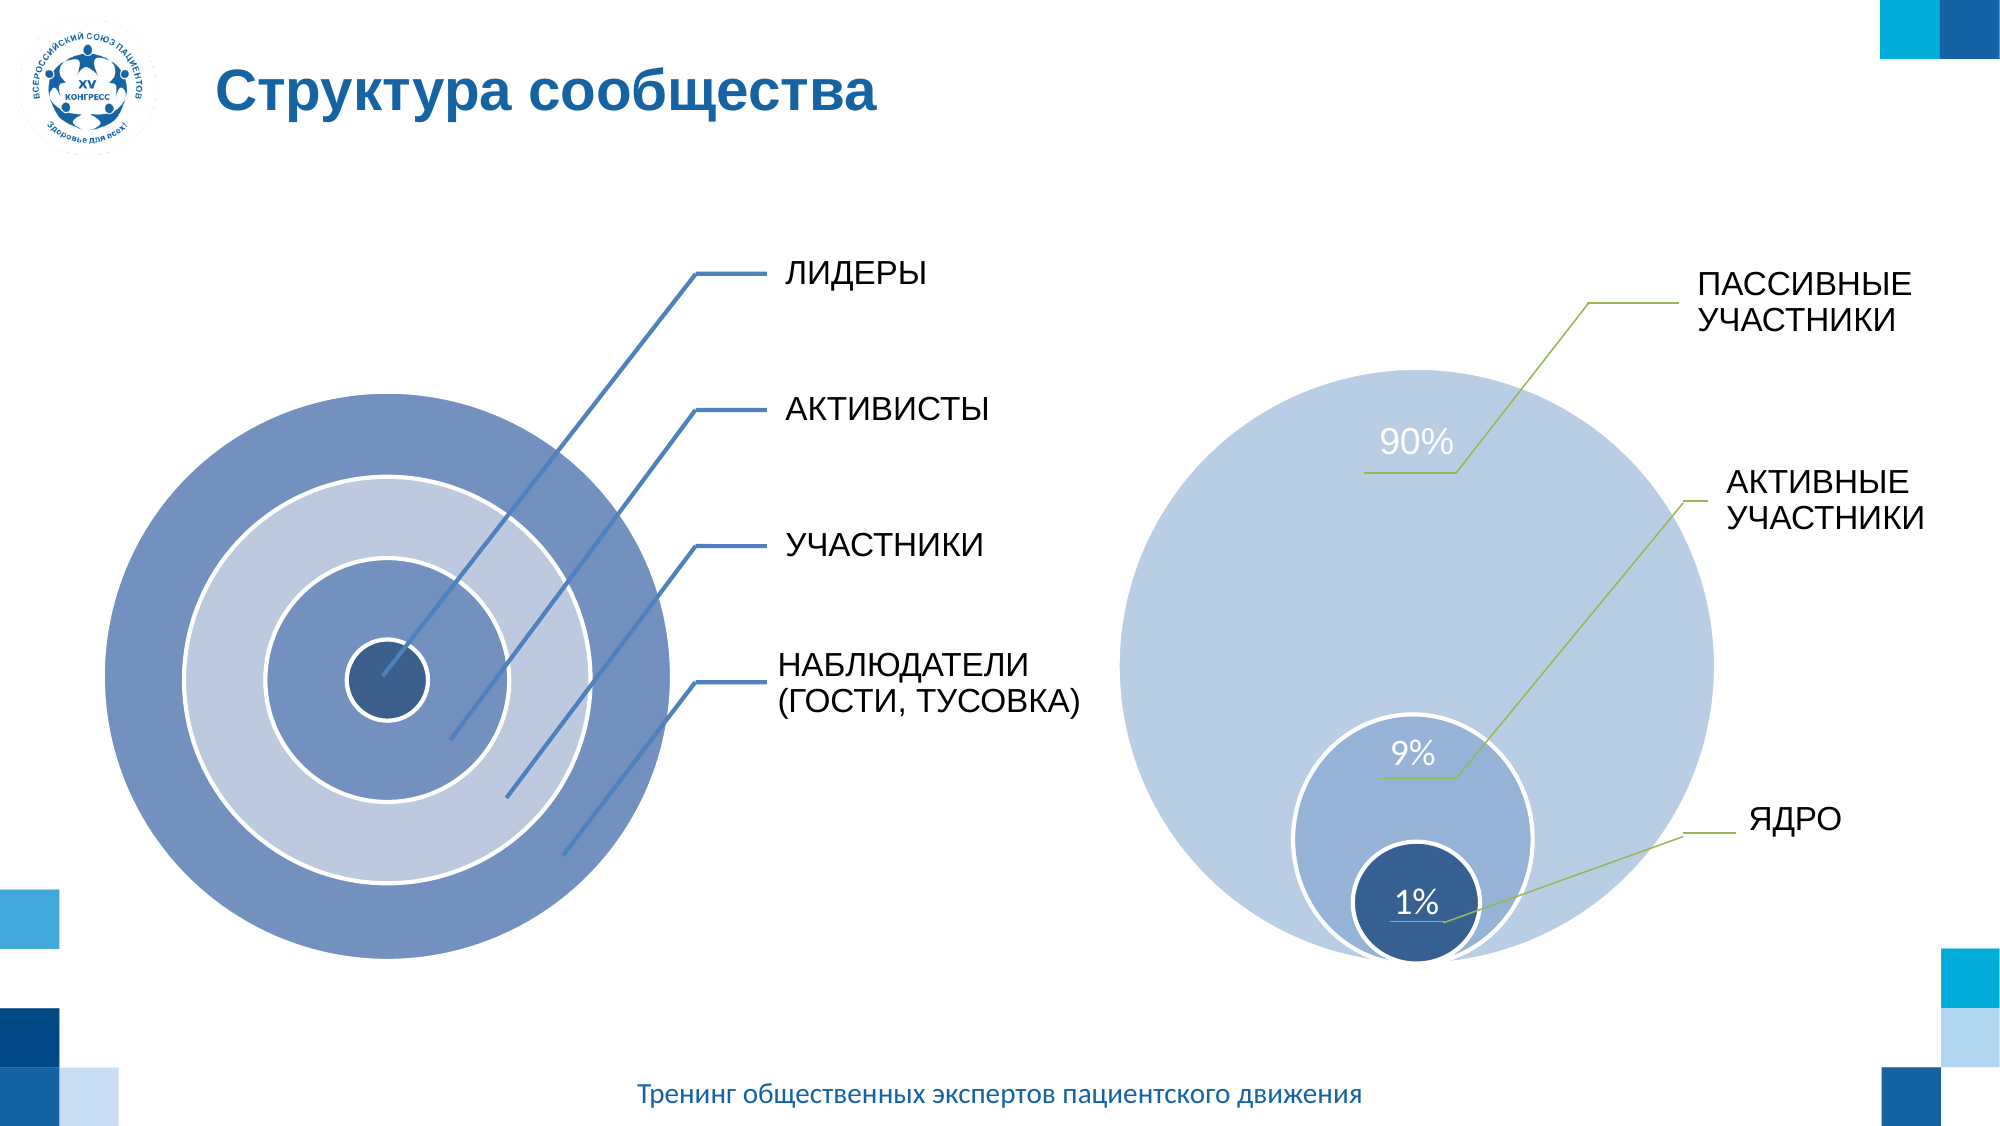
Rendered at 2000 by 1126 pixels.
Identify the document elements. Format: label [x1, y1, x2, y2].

text_box [928, 367, 1890, 965]
text_box [1363, 231, 1966, 924]
text_box [0, 0, 2000, 1126]
text_box [0, 205, 1352, 965]
